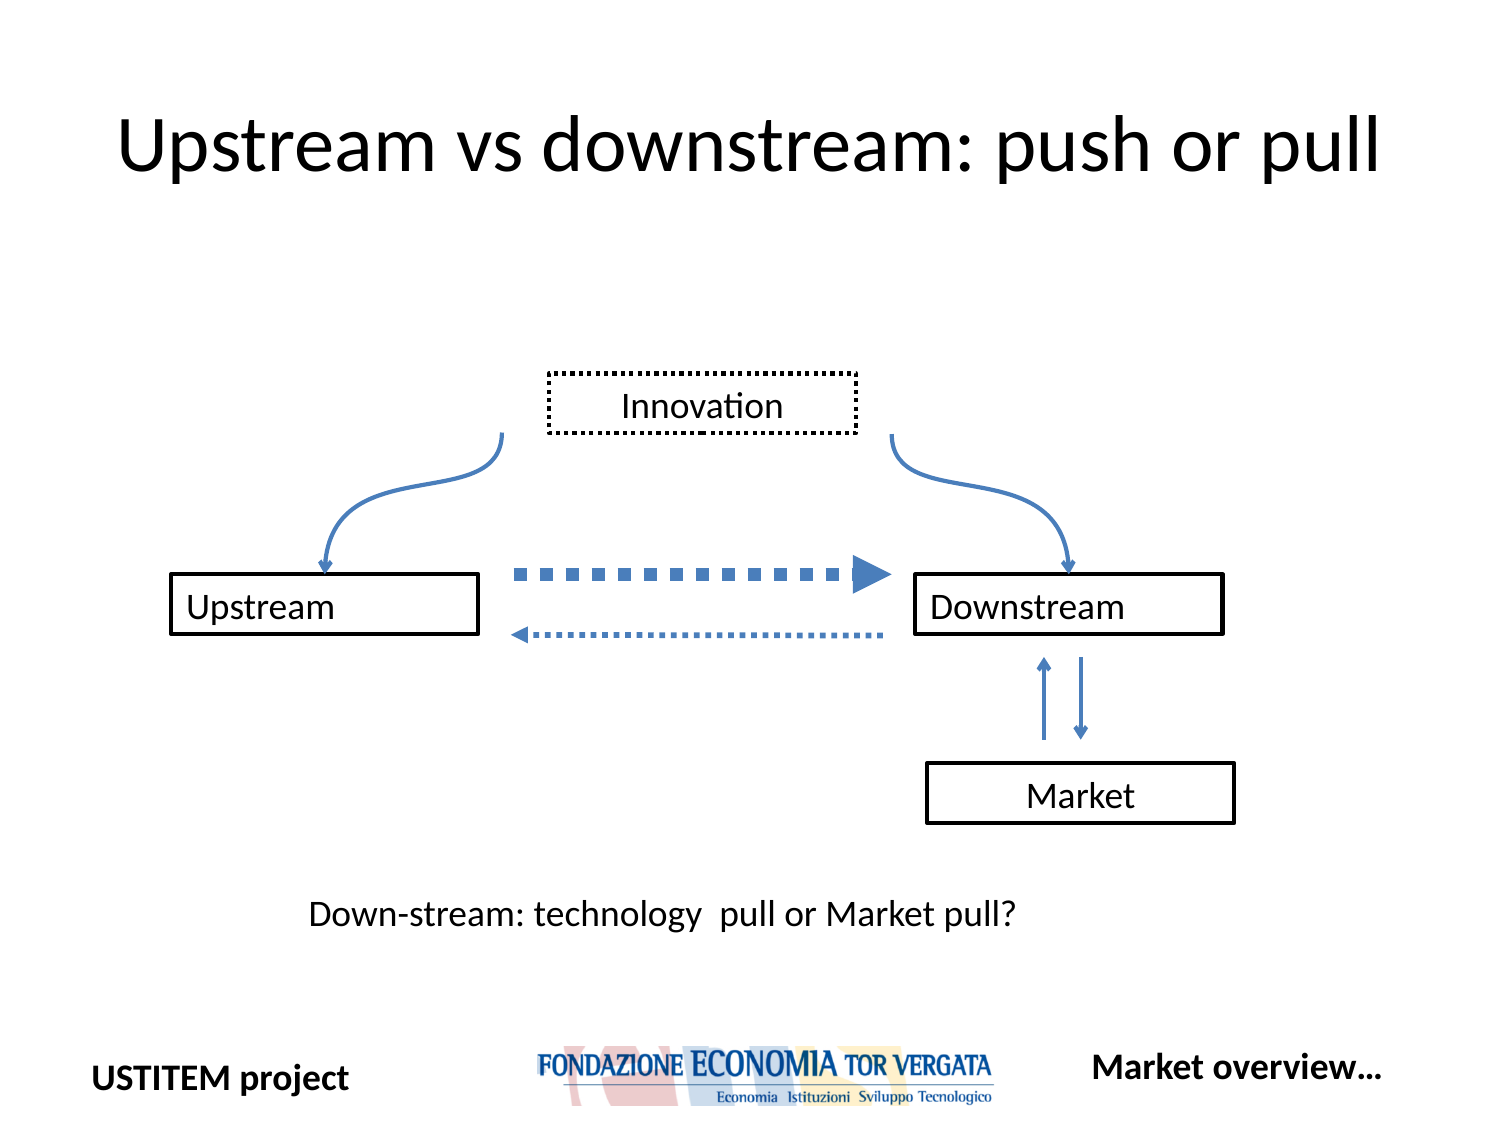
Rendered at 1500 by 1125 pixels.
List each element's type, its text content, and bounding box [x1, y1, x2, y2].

title Upstream vs downstream: push or pull [75, 45, 1425, 233]
text_box Innovation [548, 373, 857, 434]
picture [537, 1046, 995, 1106]
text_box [324, 432, 503, 575]
text_box Down-stream: technology pull or Market pull? [293, 881, 1034, 942]
text_box Downstream [915, 574, 1223, 634]
text_box Market overview… [1076, 1034, 1399, 1095]
text_box Upstream [171, 574, 479, 634]
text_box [891, 433, 1070, 575]
text_box Market [927, 763, 1235, 823]
